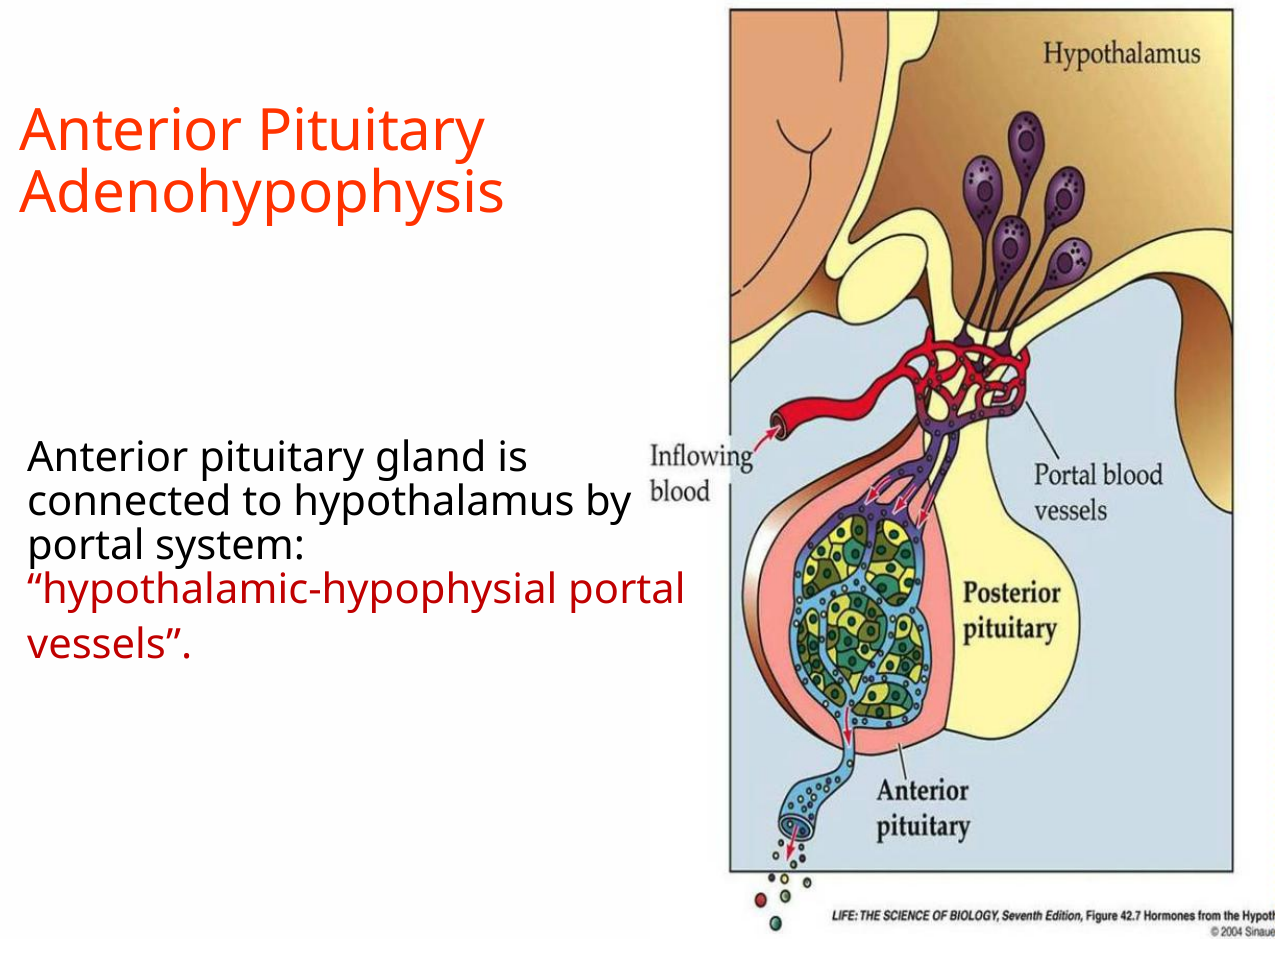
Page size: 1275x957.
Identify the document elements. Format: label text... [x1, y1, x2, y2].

text_box Anterior pituitary gland is connected to hypothalamus by portal system: “hypothalamic-hypophysial portal vessels”. [27, 435, 713, 725]
text_box Anterior Pituitary Adenohypophysis [0, 100, 815, 299]
text_box [0, 0, 1275, 939]
